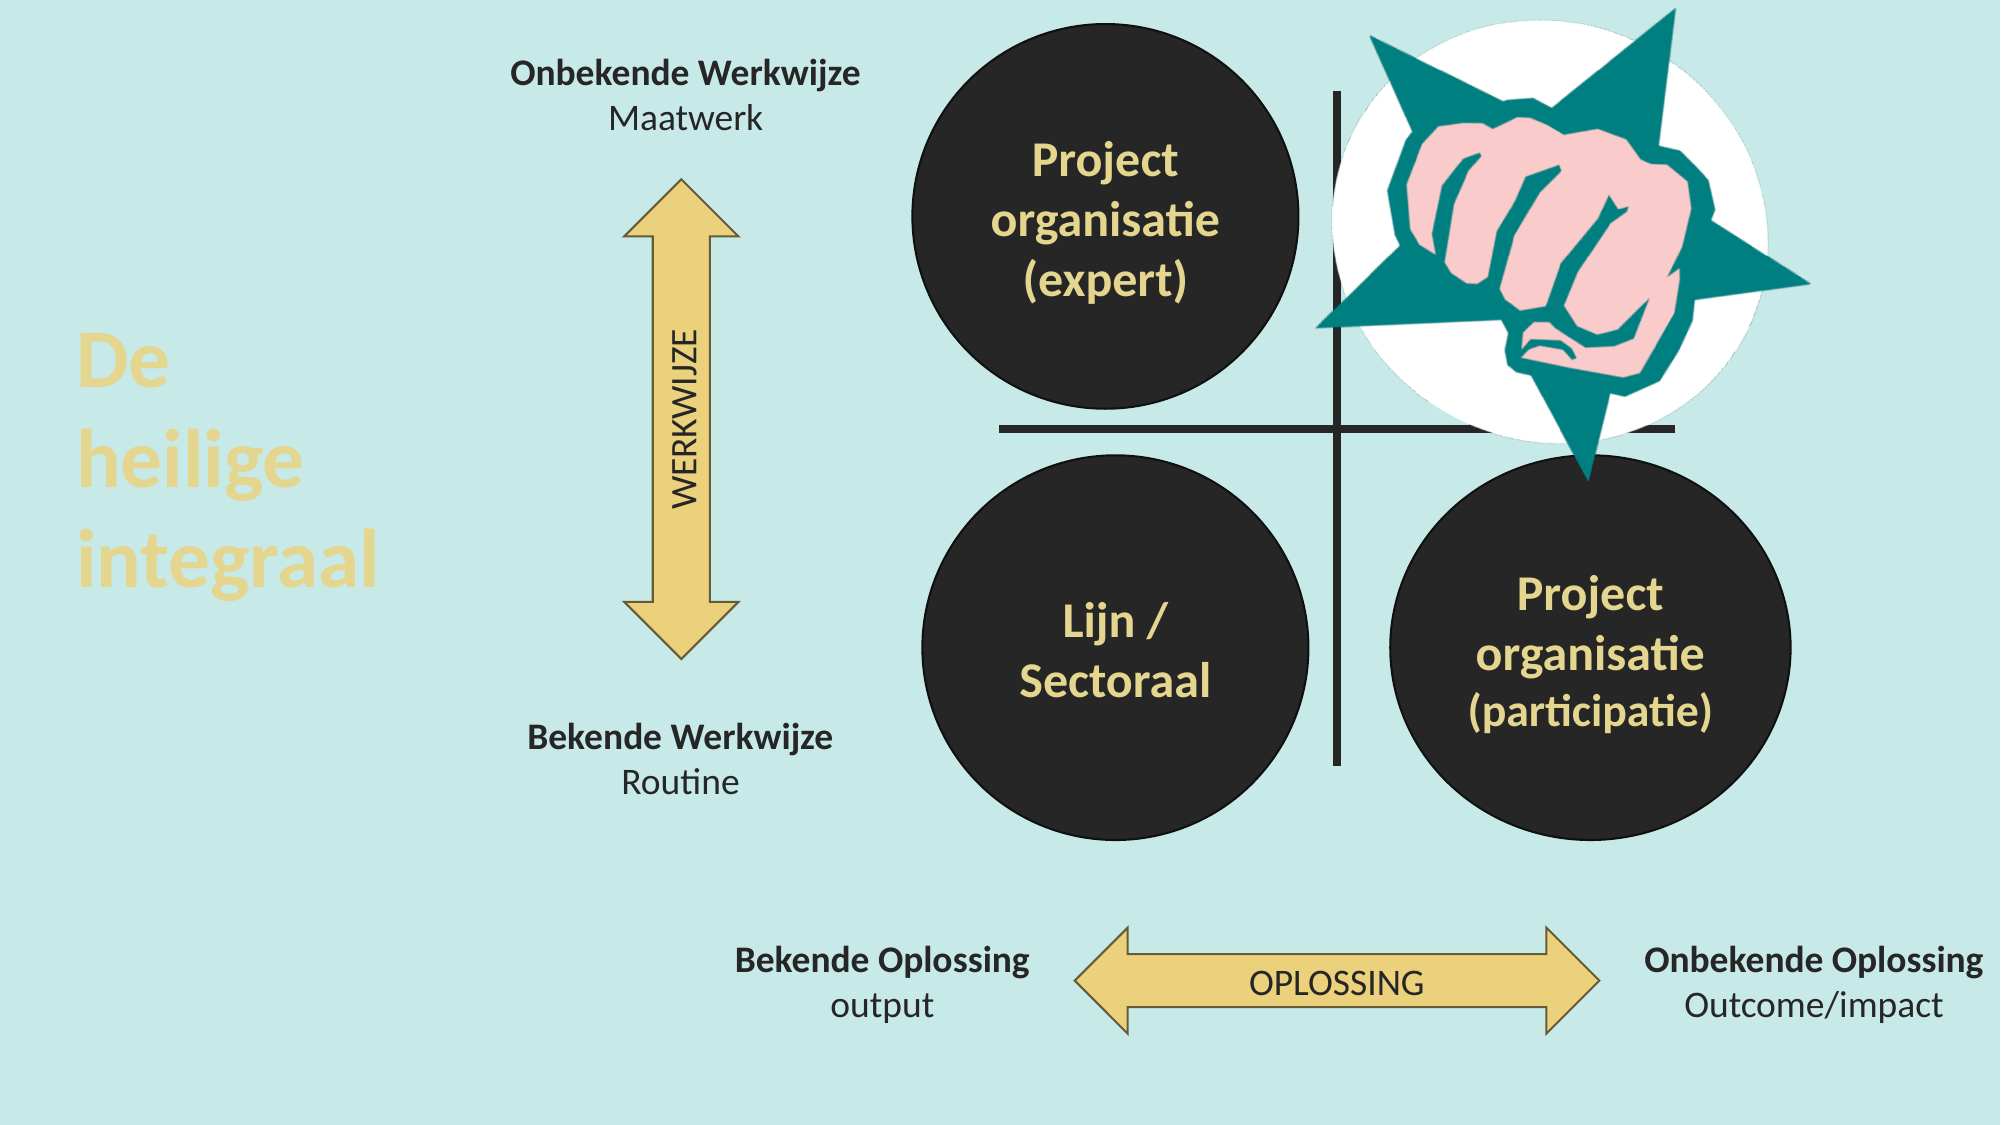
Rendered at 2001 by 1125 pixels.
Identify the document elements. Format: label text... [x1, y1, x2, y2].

text_box Bekende Werkwijze Routine [512, 659, 849, 855]
text_box Bekende Oplossing output [719, 927, 1045, 1033]
text_box Lijn / Sectoraal [921, 454, 1310, 842]
text_box Onbekende Oplossing Outcome/impact [1629, 927, 1999, 1033]
text_box De heilige integraal [61, 296, 423, 611]
text_box Project organisatie (expert) [911, 23, 1294, 410]
text_box WERKWIJZE [621, 177, 741, 659]
text_box Onbekende Werkwijze Maatwerk [402, 40, 969, 145]
text_box Project organisatie (participatie) [1389, 462, 1792, 842]
text_box OPLOSSING [1073, 925, 1601, 1037]
picture [1228, 0, 1895, 536]
